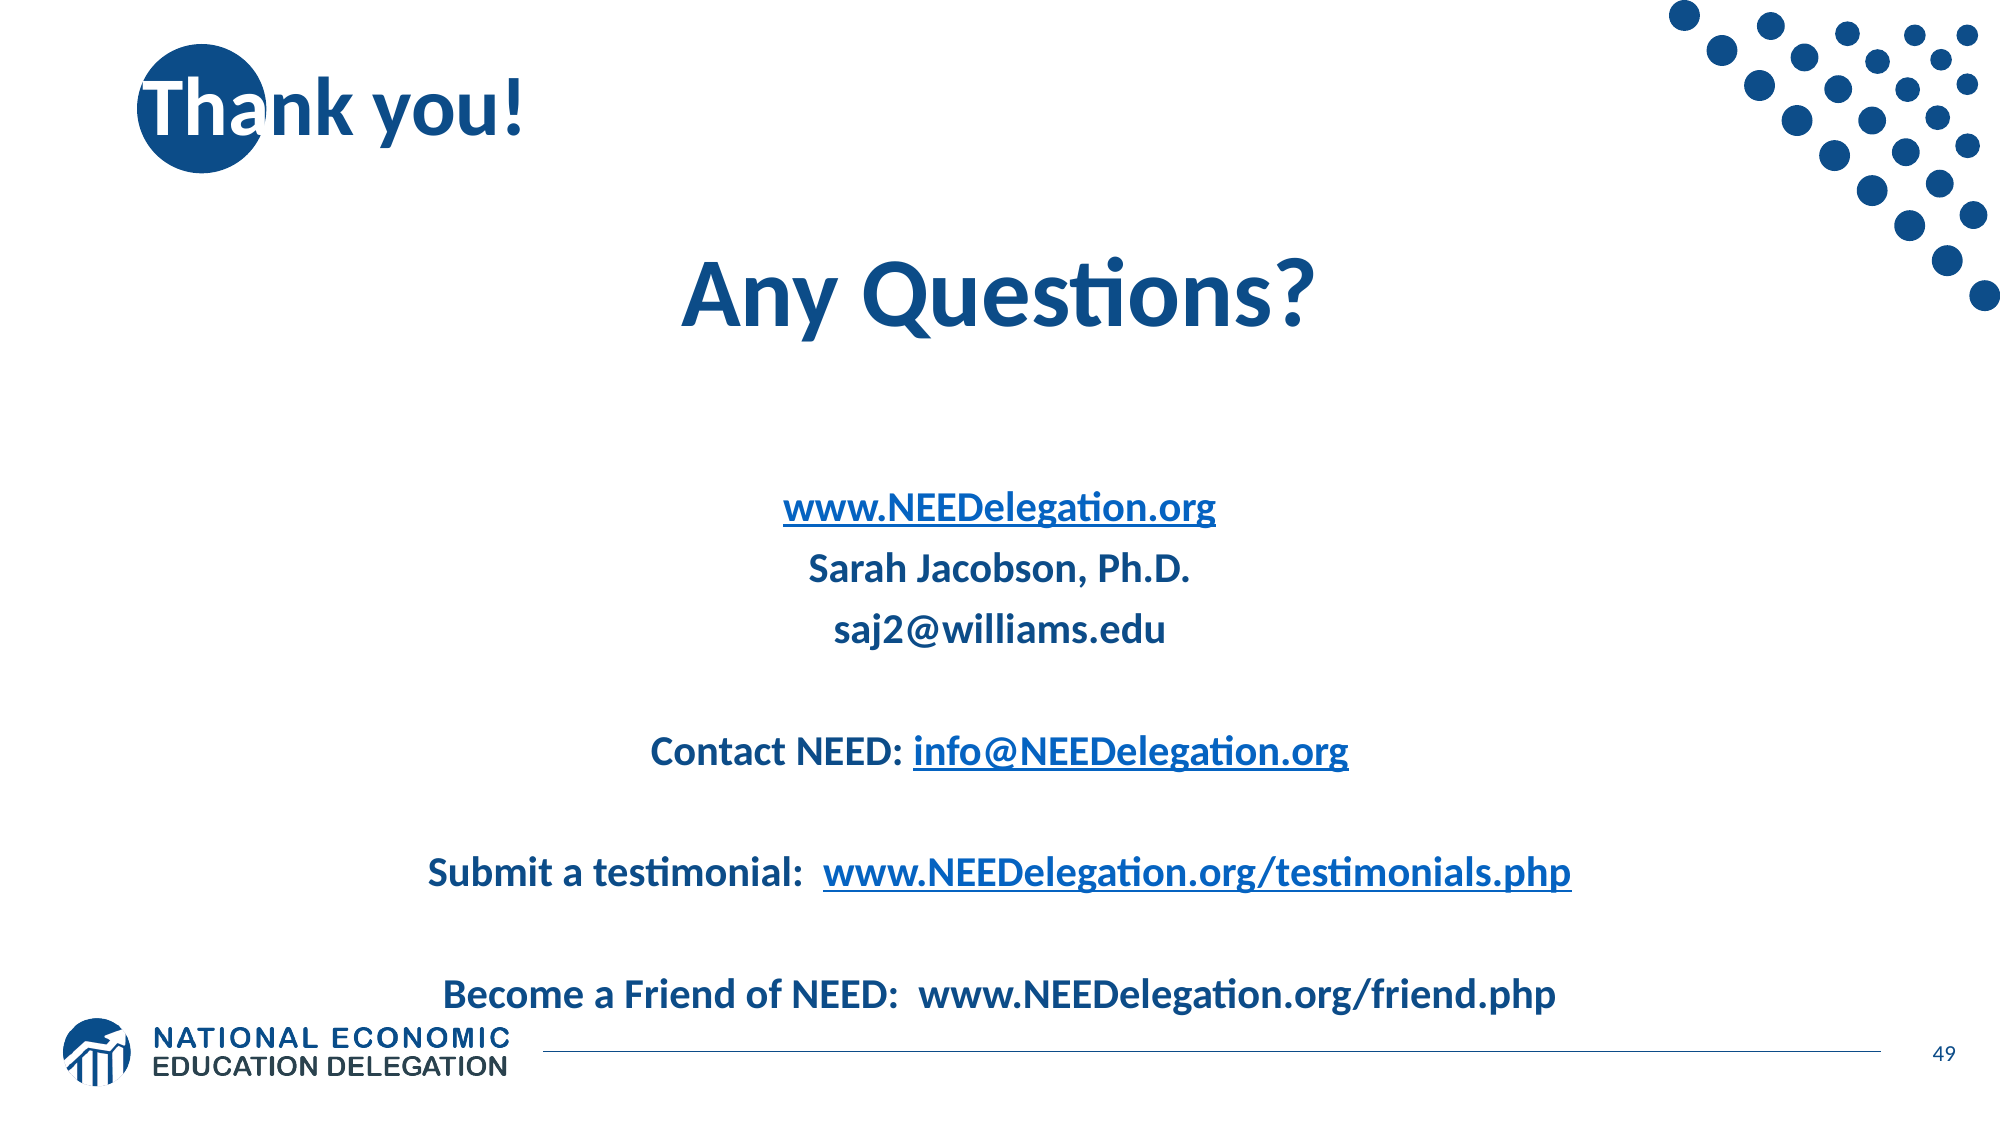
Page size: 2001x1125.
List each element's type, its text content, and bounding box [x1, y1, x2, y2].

list Any Questions? www.NEEDelegation.org Sarah Jacobson, Ph.D. saj2@williams.edu Contact NEED: info@NEEDelegation.org Submit a testimonial: www.NEEDelegation.org/testimonials.php Become a Friend of NEED: www.NEEDelegation.org/friend.php [137, 108, 1863, 1032]
slide_number 49 [1521, 1022, 1972, 1082]
title Thank you! [108, 0, 1834, 218]
picture [55, 1013, 520, 1091]
